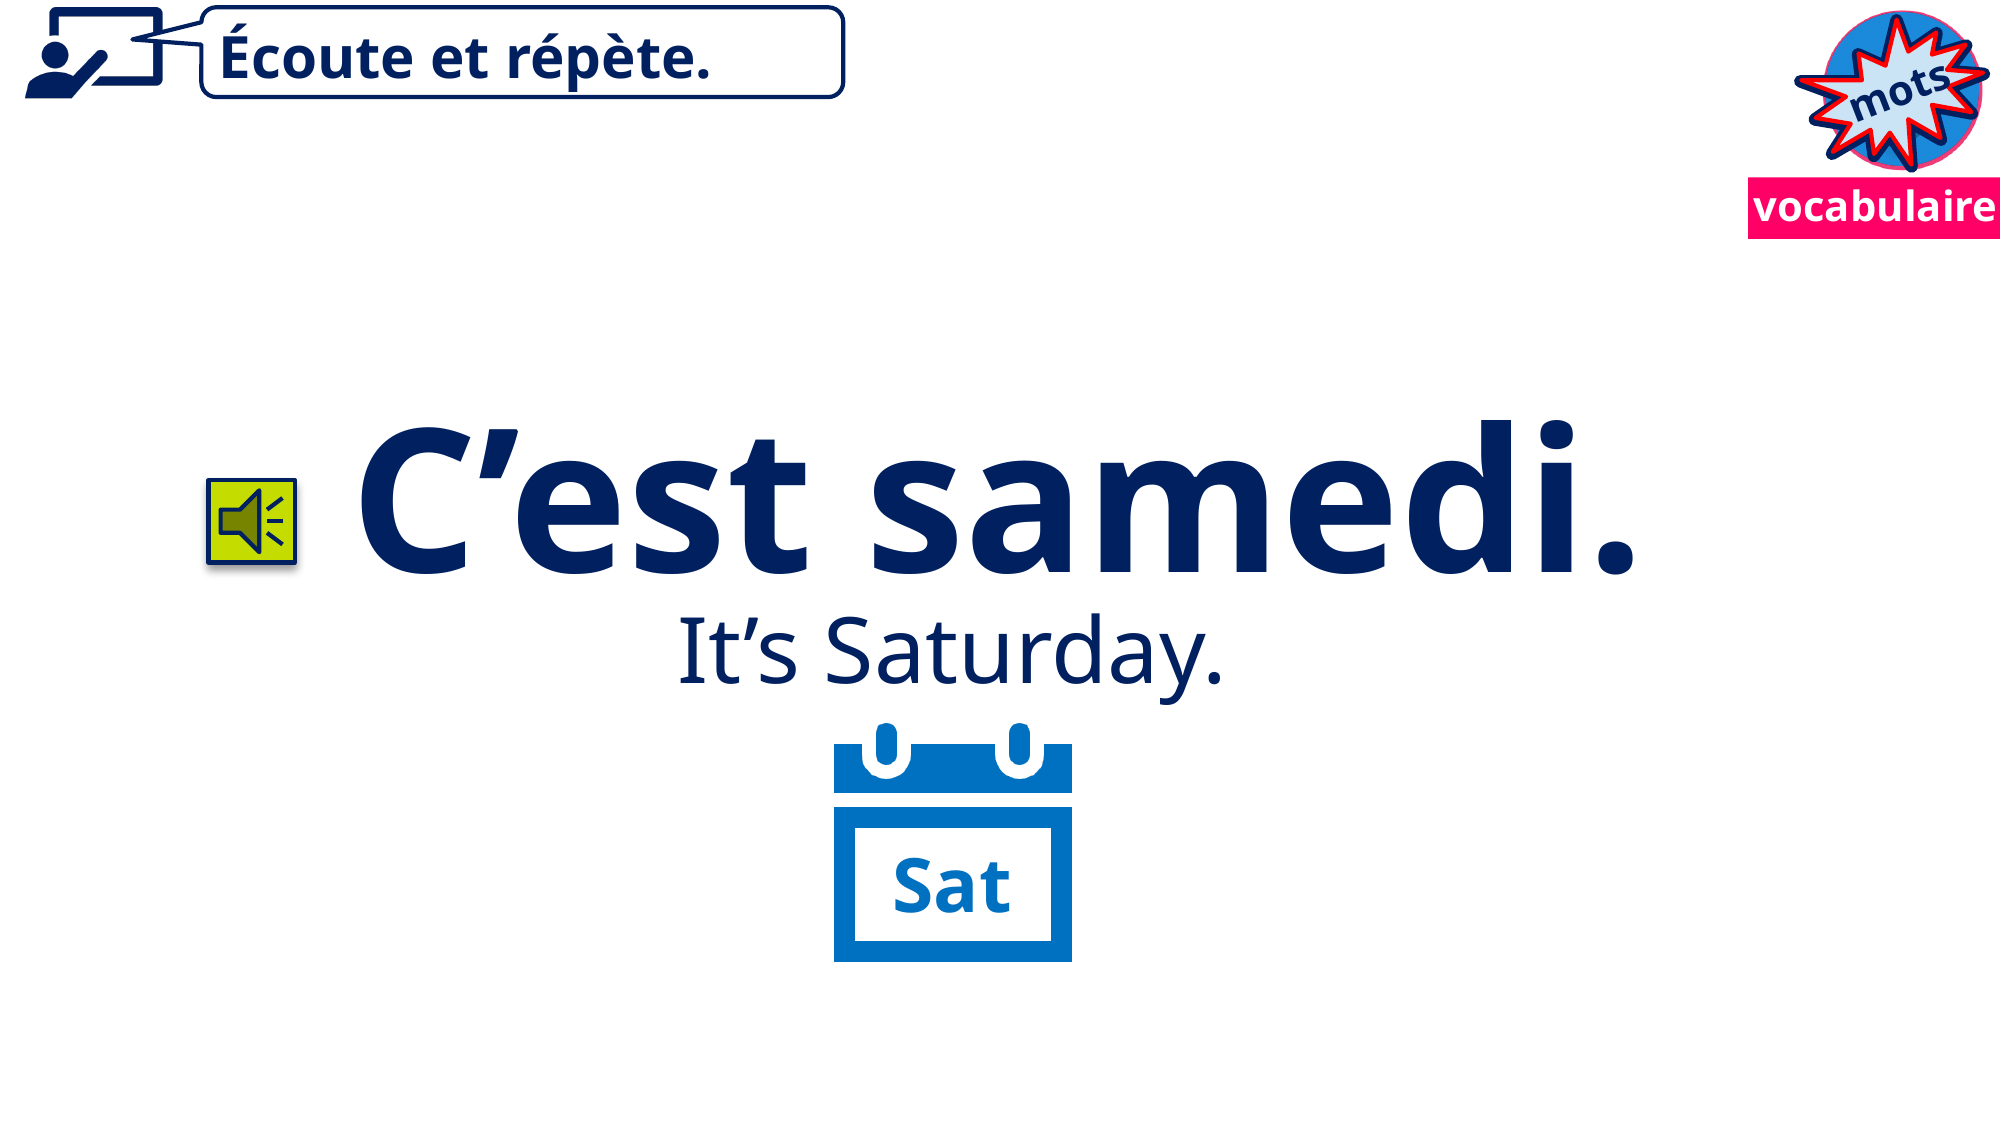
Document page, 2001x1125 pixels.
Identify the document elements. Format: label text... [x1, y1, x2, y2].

text_box Écoute et répète. [203, 12, 856, 88]
text_box It’s Saturday. [560, 584, 1344, 710]
text_box [173, 5, 845, 100]
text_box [783, 673, 1121, 1011]
text_box mots [1801, 90, 1807, 108]
picture [18, 0, 170, 128]
text_box [206, 478, 297, 565]
text_box C’est samedi. [80, 364, 1915, 620]
text_box [1799, 78, 1807, 85]
title vocabulaire [1748, 177, 2000, 239]
picture [1812, 1, 2000, 190]
